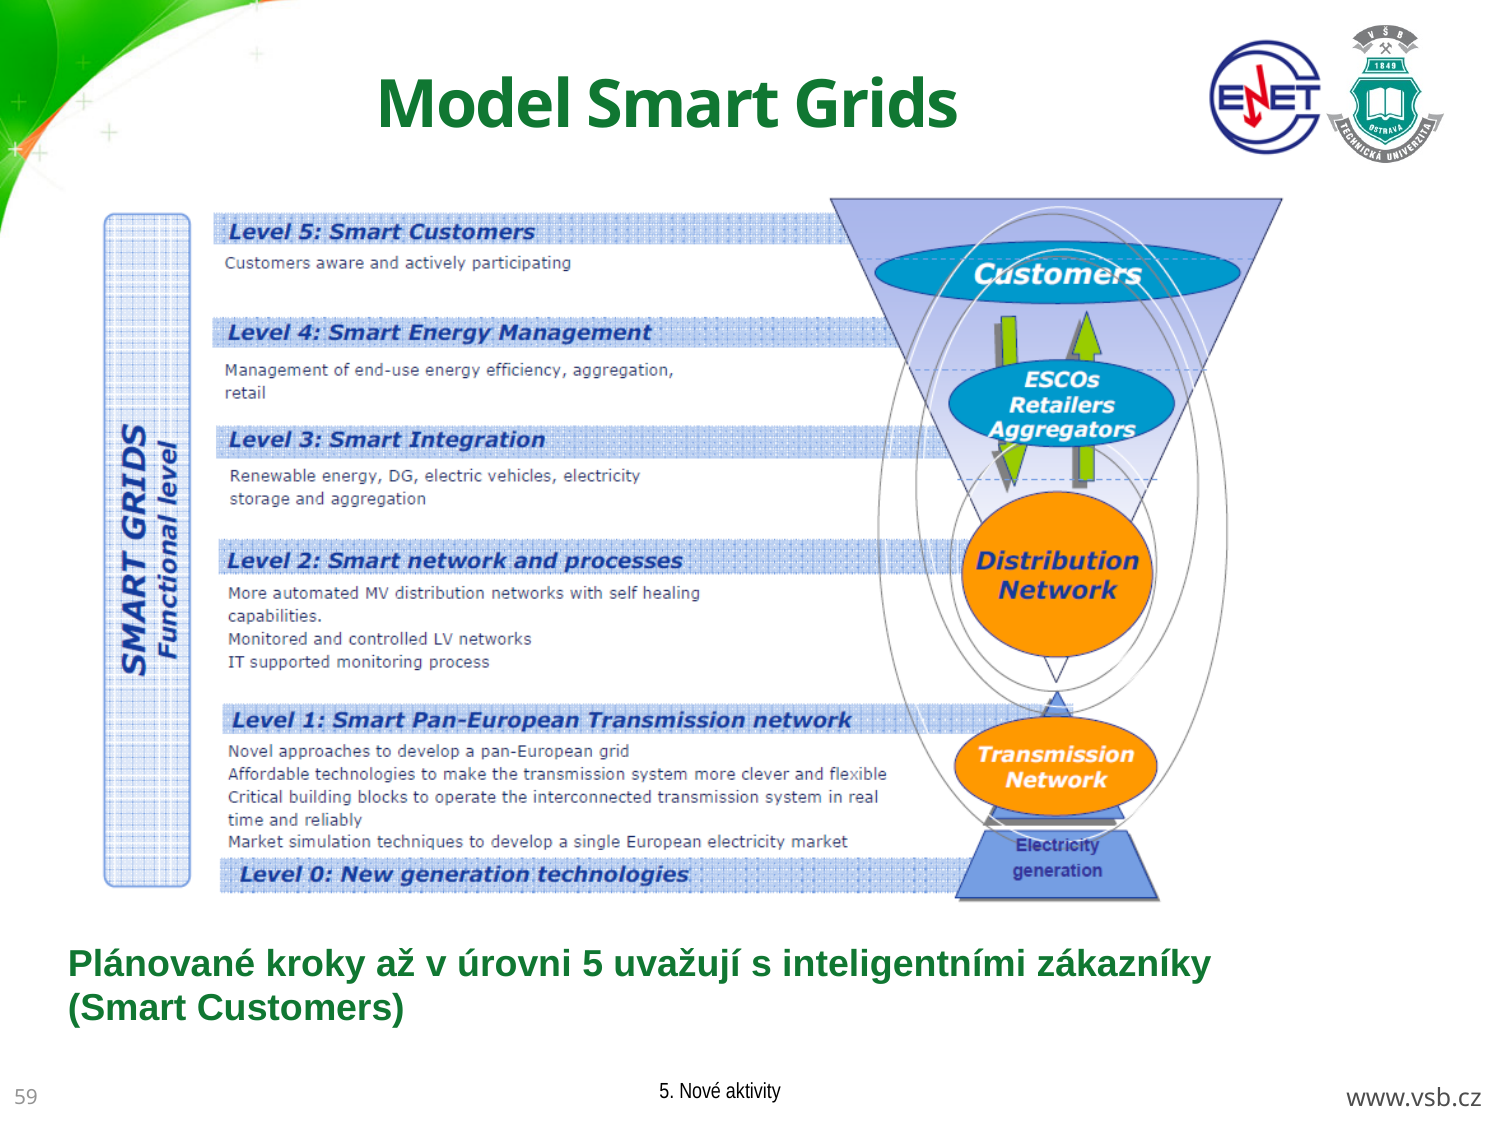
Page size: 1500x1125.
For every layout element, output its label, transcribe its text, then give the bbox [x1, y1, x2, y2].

picture [0, 0, 1500, 1125]
title Model Smart Grids [126, 23, 1209, 149]
text_box 5. Nové aktivity [644, 1069, 797, 1111]
text_box Plánované kroky až v úrovni 5 uvažují s inteligentními zákazníky (Smart Customers) [53, 940, 1444, 1036]
